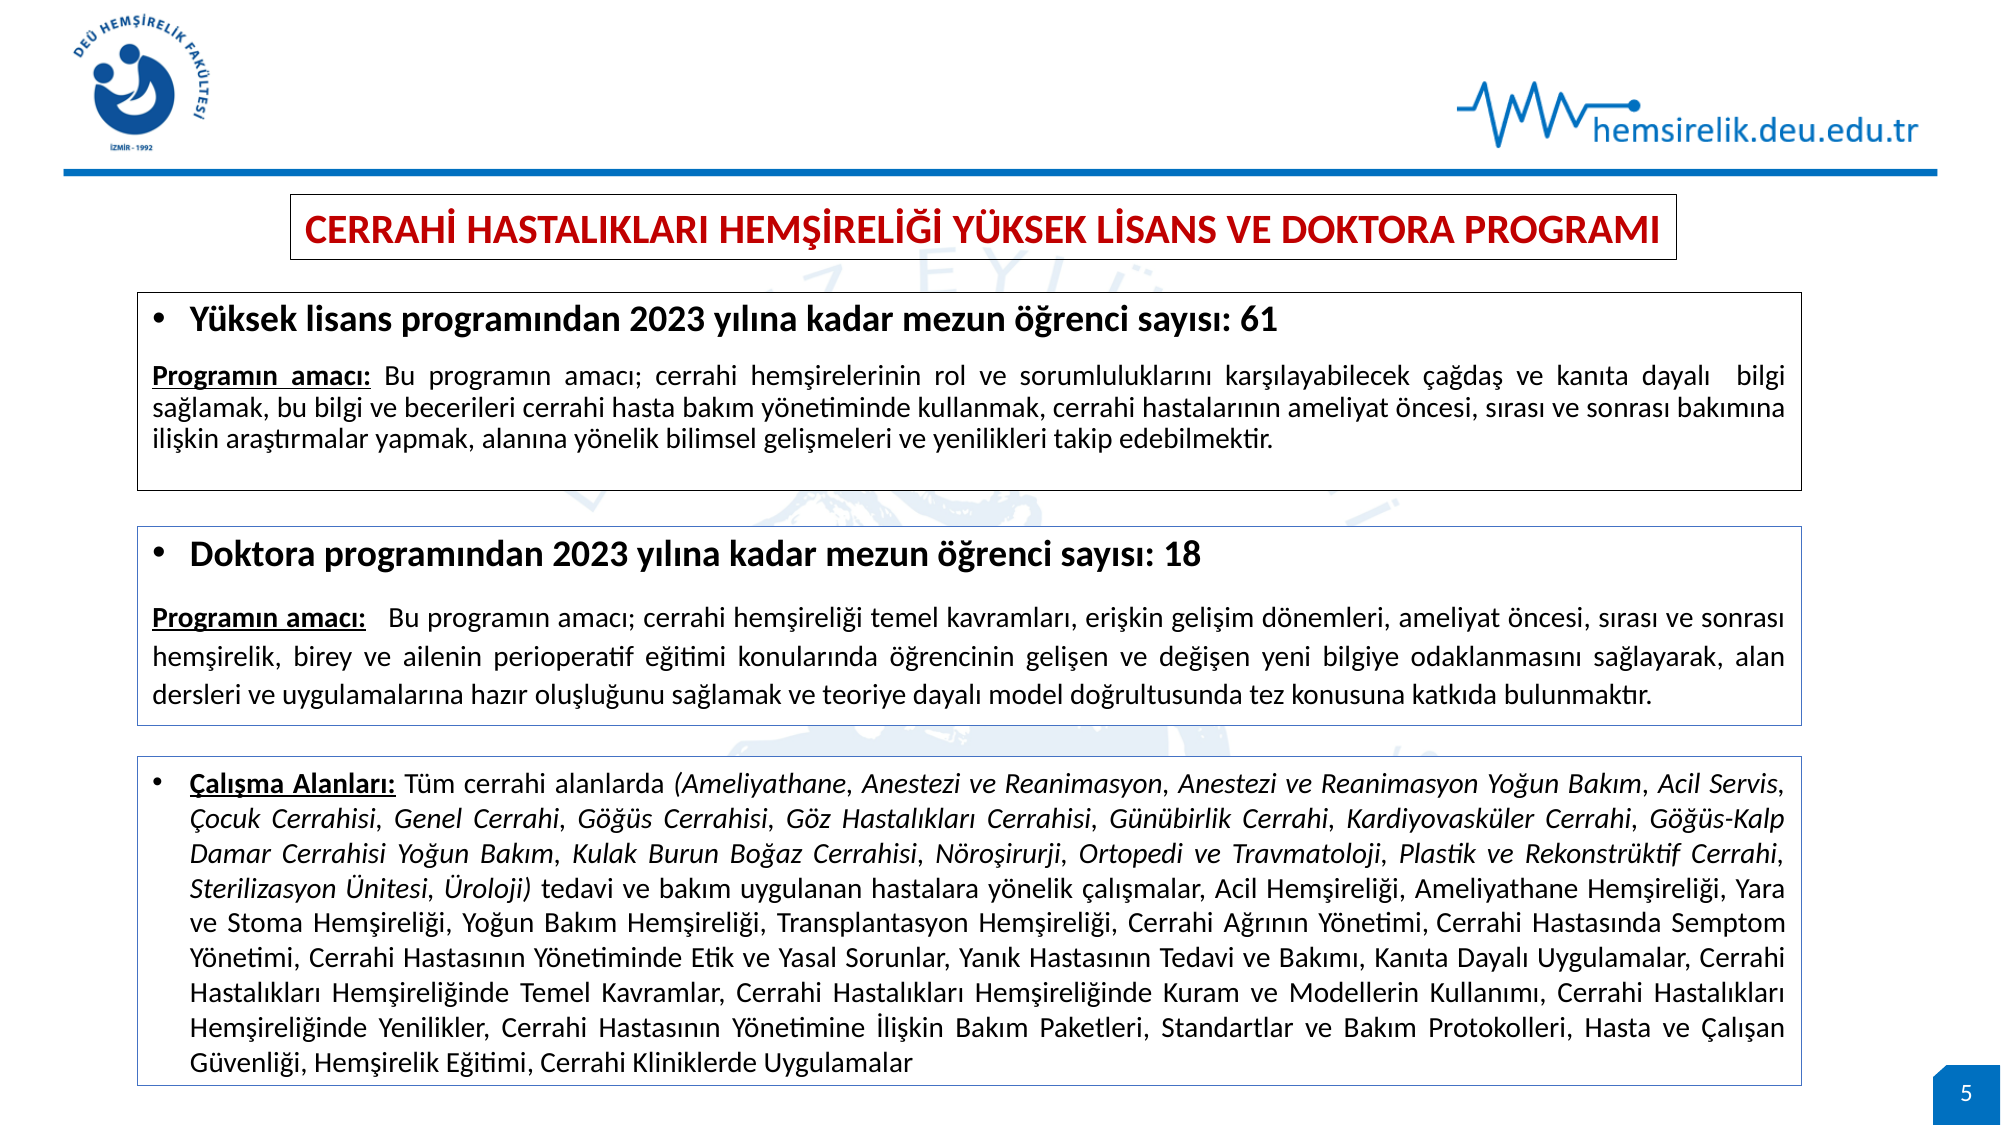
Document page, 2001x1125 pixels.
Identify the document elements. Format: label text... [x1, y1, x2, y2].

text_box Doktora programından 2023 yılına kadar mezun öğrenci sayısı: 18 Programın amacı: Bu programın amacı; cerrahi hemşireliği temel kavramları, erişkin gelişim dönemleri, ameliyat öncesi, sırası ve sonrası hemşirelik, birey ve ailenin perioperatif eğitimi konularında öğrencinin gelişen ve değişen yeni bilgiye odaklanmasını sağlayarak, alan dersleri ve uygulamalarına hazır oluşluğunu sağlamak ve teoriye dayalı model doğrultusunda tez konusuna katkıda bulunmaktır. [137, 525, 1802, 726]
text_box Çalışma Alanları: Tüm cerrahi alanlarda (Ameliyathane, Anestezi ve Reanimasyon, Anestezi ve Reanimasyon Yoğun Bakım, Acil Servis, Çocuk Cerrahisi, Genel Cerrahi, Göğüs Cerrahisi, Göz Hastalıkları Cerrahisi, Günübirlik Cerrahi, Kardiyovasküler Cerrahi, Göğüs-Kalp Damar Cerrahisi Yoğun Bakım, Kulak Burun Boğaz Cerrahisi, Nöroşirurji, Ortopedi ve Travmatoloji, Plastik ve Rekonstrüktif Cerrahi, Sterilizasyon Ünitesi, Üroloji) tedavi ve bakım uygulanan hastalara yönelik çalışmalar, Acil Hemşireliği, Ameliyathane Hemşireliği, Yara ve Stoma Hemşireliği, Yoğun Bakım Hemşireliği, Transplantasyon Hemşireliği, Cerrahi Ağrının Yönetimi, Cerrahi Hastasında Semptom Yönetimi, Cerrahi Hastasının Yönetiminde Etik ve Yasal Sorunlar, Yanık Hastasının Tedavi ve Bakımı, Kanıta Dayalı Uygulamalar, Cerrahi Hastalıkları Hemşireliğinde Temel Kavramlar, Cerrahi Hastalıkları Hemşireliğinde Kuram ve Modellerin Kullanımı, Cerrahi Hastalıkları Hemşireliğinde Yenilikler, Cerrahi Hastasının Yönetimine İlişkin Bakım Paketleri, Standartlar ve Bakım Protokolleri, Hasta ve Çalışan Güvenliği, Hemşirelik Eğitimi, Cerrahi Kliniklerde Uygulamalar [137, 755, 1802, 1087]
picture [0, 0, 2001, 1125]
text_box 5 [1933, 1065, 2000, 1125]
text_box Yüksek lisans programından 2023 yılına kadar mezun öğrenci sayısı: 61 Programın amacı: Bu programın amacı; cerrahi hemşirelerinin rol ve sorumluluklarını karşılayabilecek çağdaş ve kanıta dayalı bilgi sağlamak, bu bilgi ve becerileri cerrahi hasta bakım yönetiminde kullanmak, cerrahi hastalarının ameliyat öncesi, sırası ve sonrası bakımına ilişkin araştırmalar yapmak, alanına yönelik bilimsel gelişmeleri ve yenilikleri takip edebilmektir. [137, 291, 1802, 492]
text_box CERRAHİ HASTALIKLARI HEMŞİRELİĞİ YÜKSEK LİSANS VE DOKTORA PROGRAMI [290, 194, 1677, 260]
